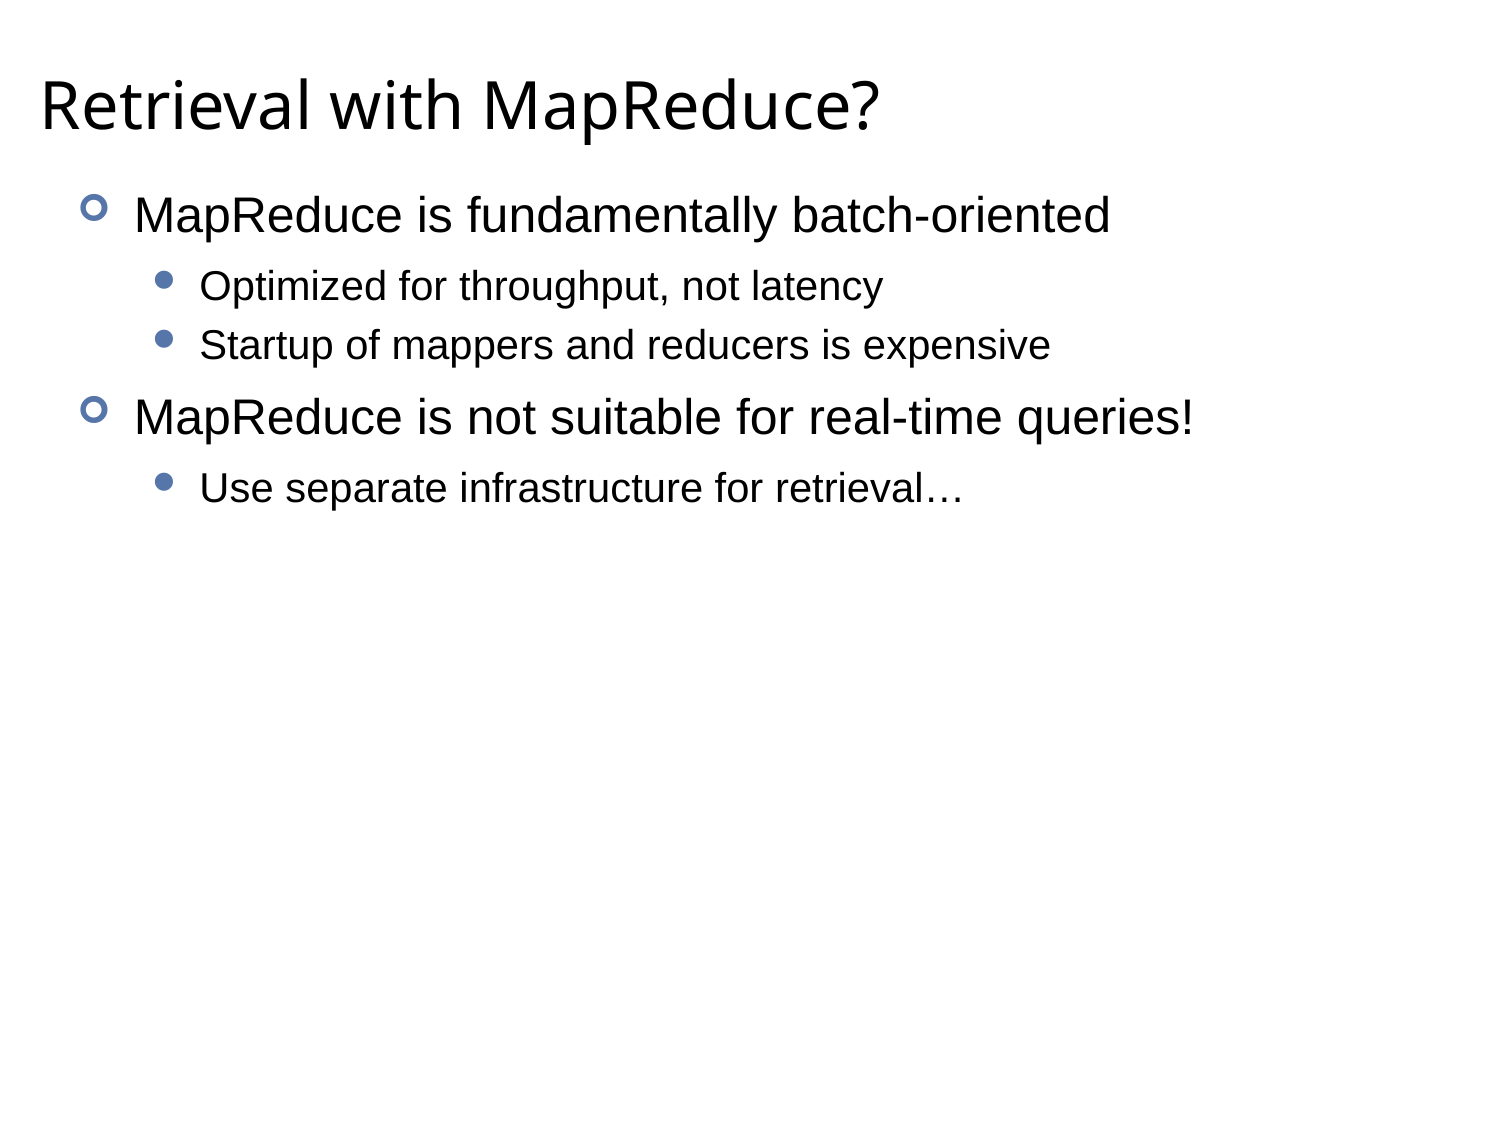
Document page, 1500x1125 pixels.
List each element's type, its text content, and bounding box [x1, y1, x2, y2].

title Retrieval with MapReduce? [24, 18, 1451, 188]
list MapReduce is fundamentally batch-oriented Optimized for throughput, not latency Startup of mappers and reducers is expensive MapReduce is not suitable for real-time queries! Use separate infrastructure for retrieval… [62, 174, 1451, 1013]
